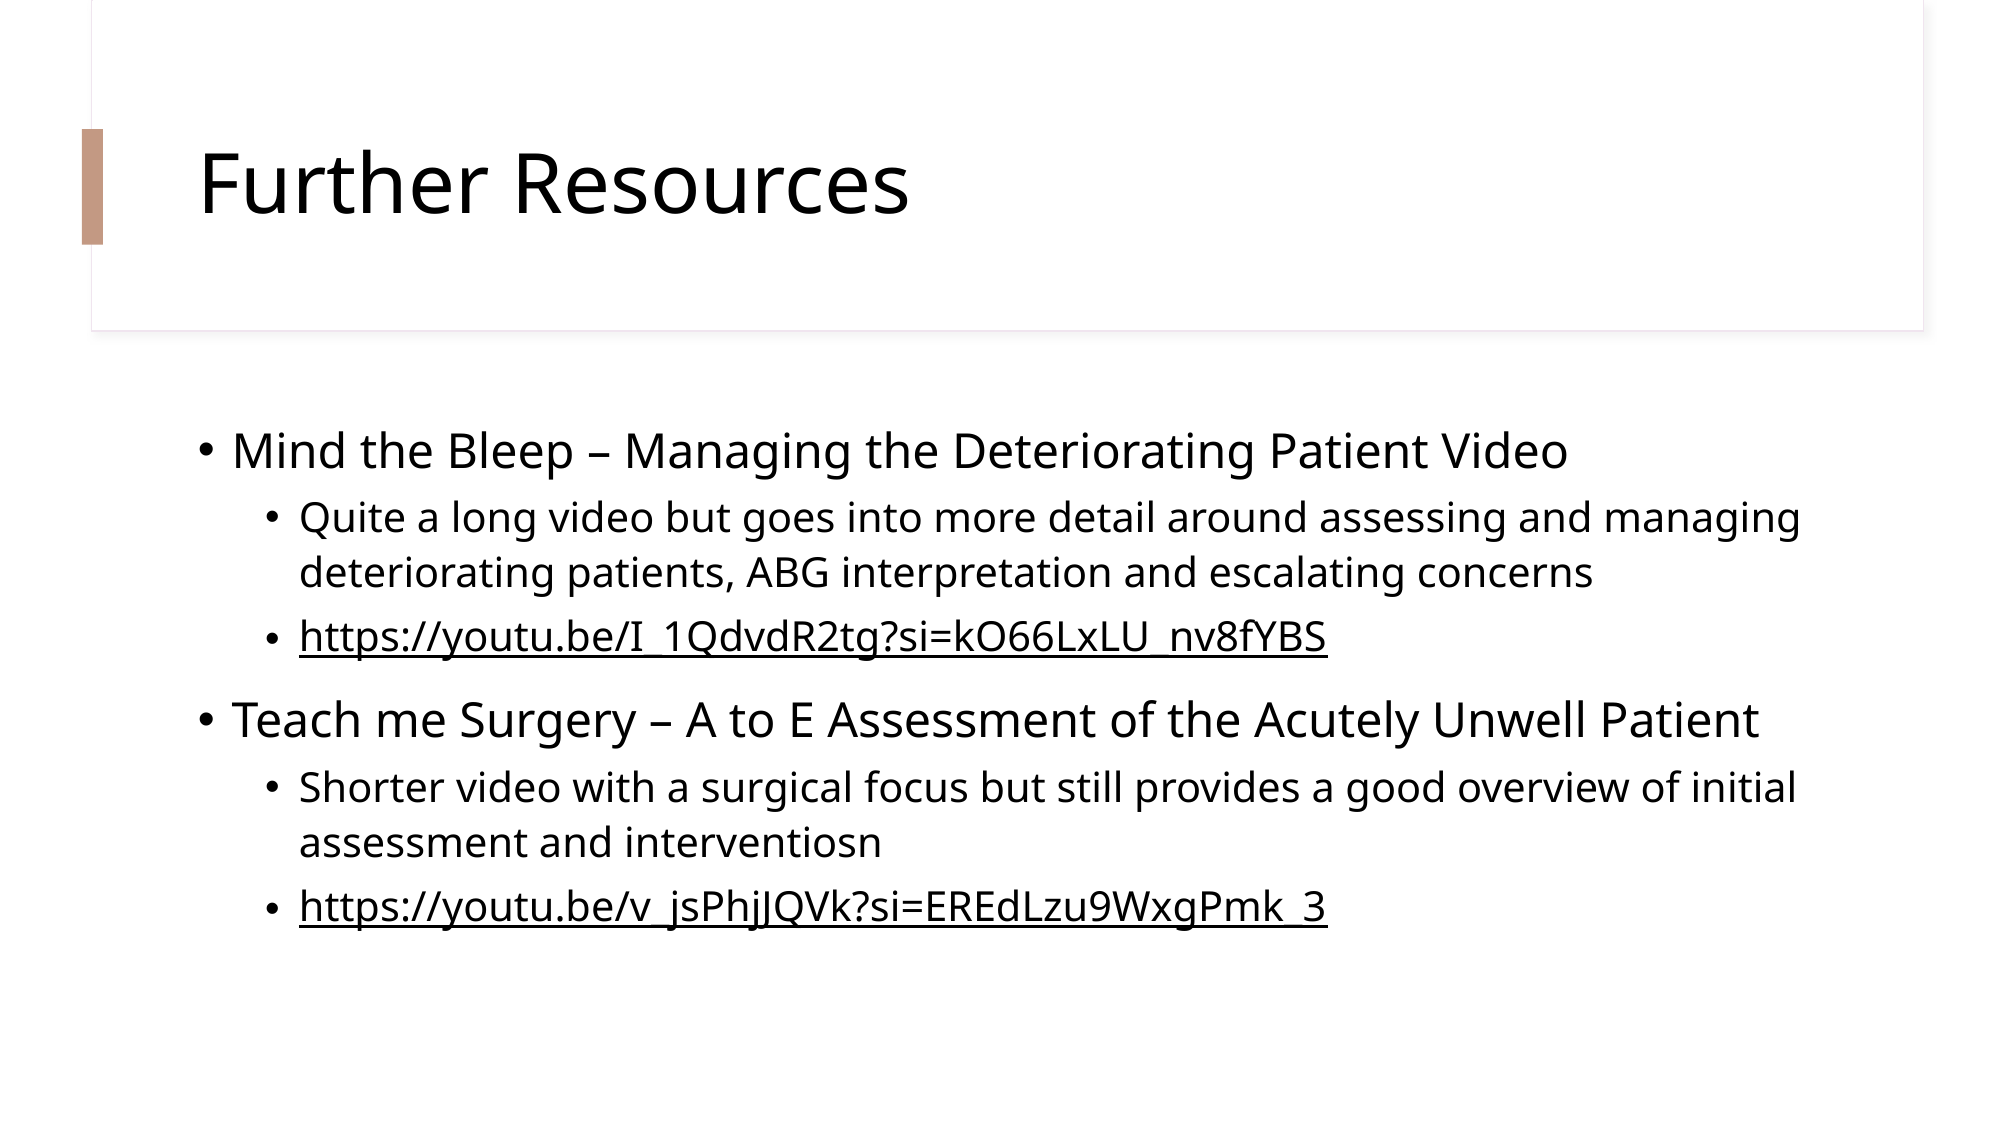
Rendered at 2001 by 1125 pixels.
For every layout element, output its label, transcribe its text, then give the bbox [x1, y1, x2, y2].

title Further Resources [183, 90, 1851, 284]
list Mind the Bleep – Managing the Deteriorating Patient Video Quite a long video but goes into more detail around assessing and managing deteriorating patients, ABG interpretation and escalating concerns https://youtu.be/I_1QdvdR2tg?si=kO66LxLU_nv8fYBS Teach me Surgery – A to E Assessment of the Acutely Unwell Patient Shorter video with a surgical focus but still provides a good overview of initial assessment and interventiosn https://youtu.be/v_jsPhjJQVk?si=EREdLzu9WxgPmk_3 [183, 406, 1851, 1013]
